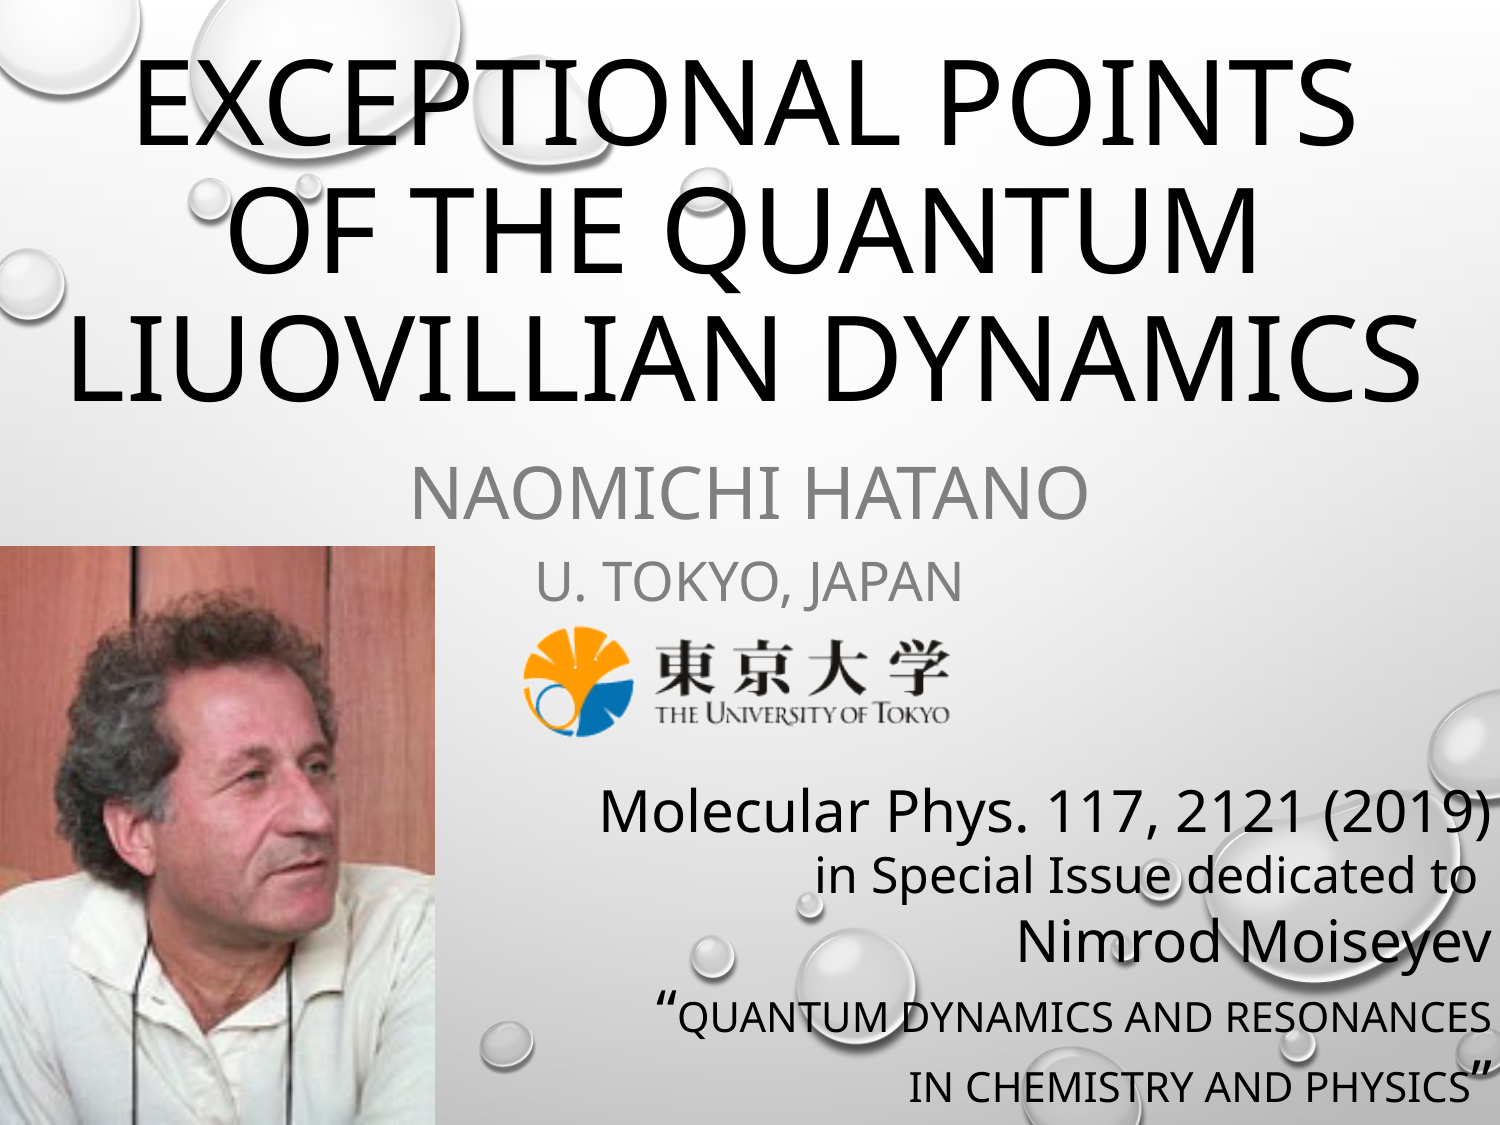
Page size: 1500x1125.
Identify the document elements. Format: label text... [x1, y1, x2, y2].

title Exceptional points of the quantum LiuovIllian dynamics [42, 23, 1448, 435]
subtitle Naomichi Hatano U. Tokyo, Japan [215, 421, 1285, 621]
text_box Molecular Phys. 117, 2121 (2019) in Special Issue dedicated to Nimrod Moiseyev “QUANTUM DYNAMICS AND RESONANCES IN CHEMISTRY AND PHYSICS” [584, 766, 1500, 1122]
picture [0, 0, 1500, 1125]
